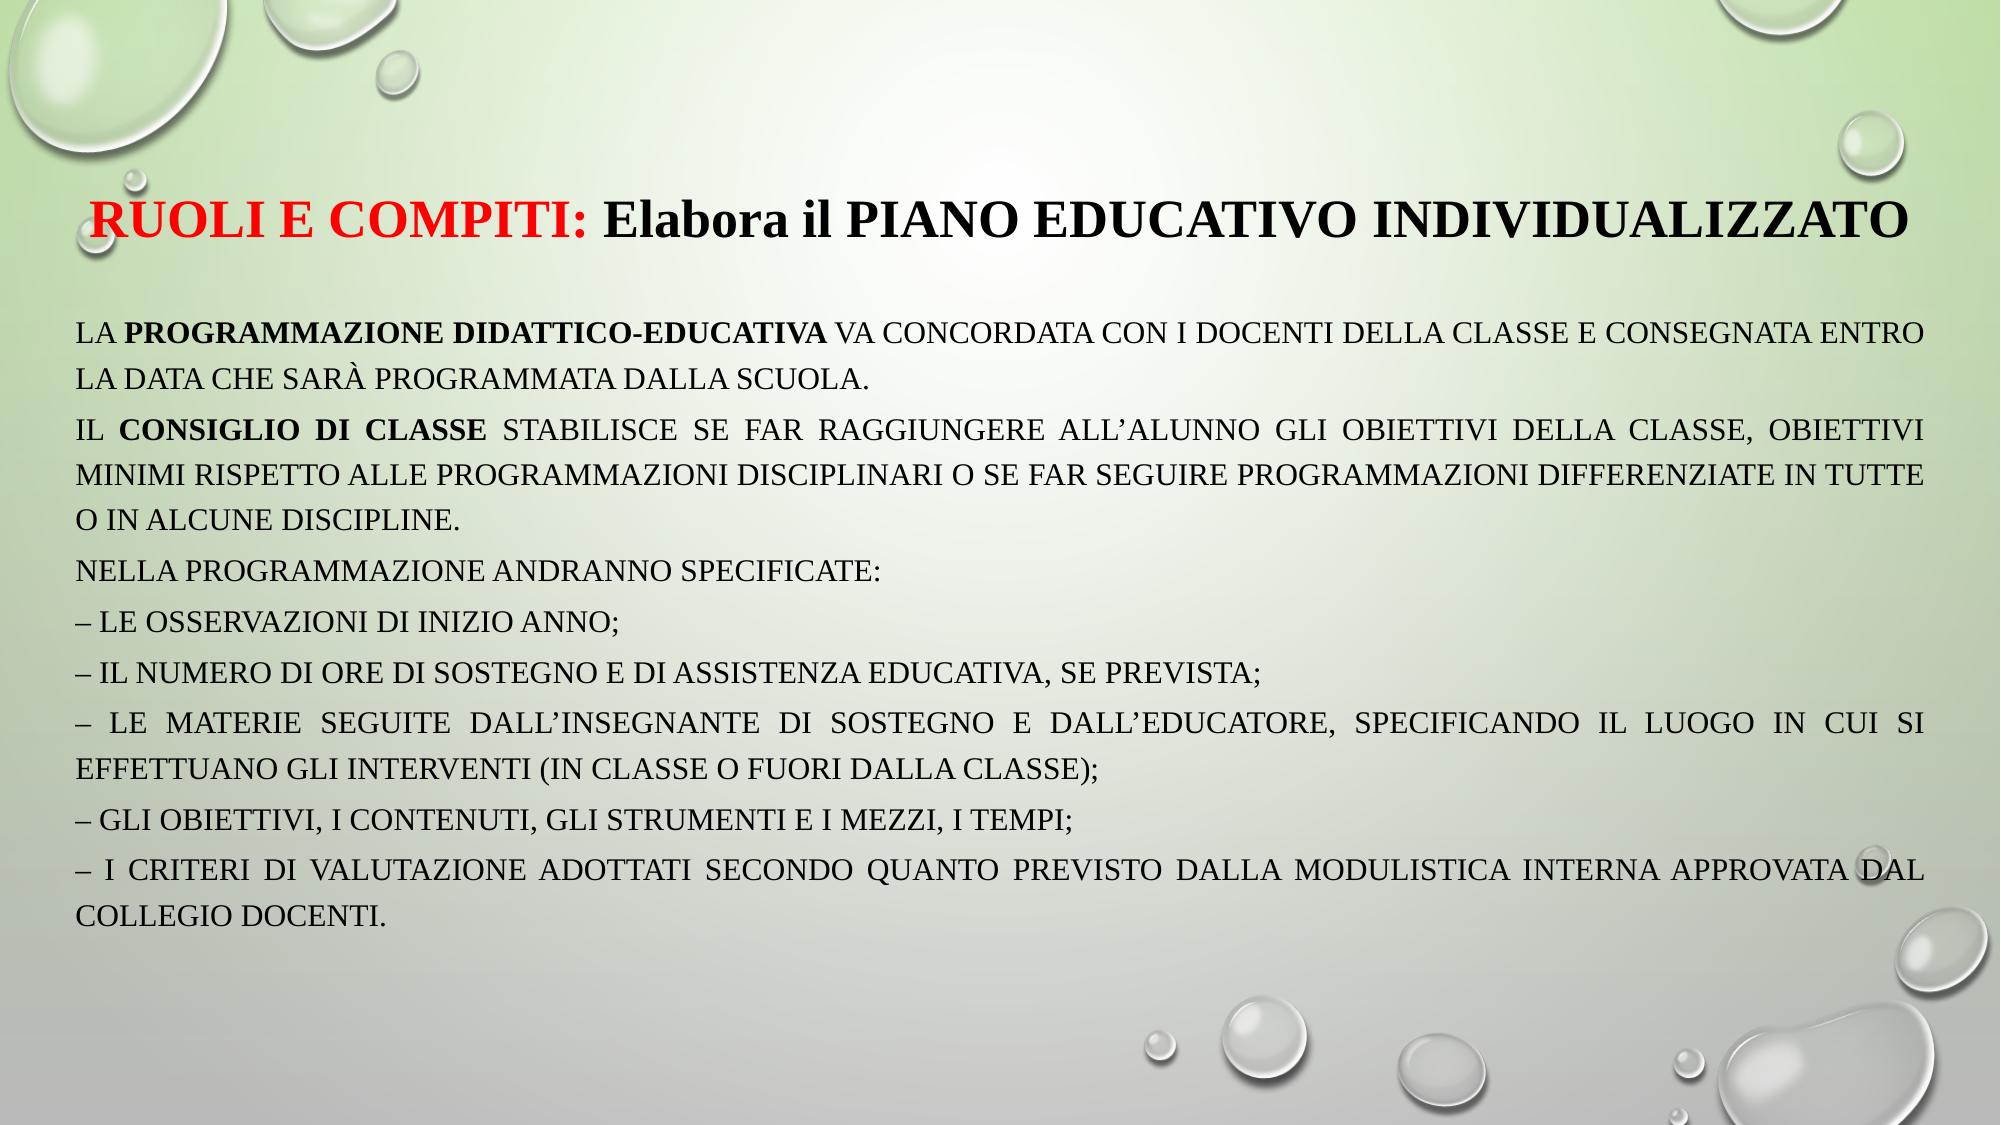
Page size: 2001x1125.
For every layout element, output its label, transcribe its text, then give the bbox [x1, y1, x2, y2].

list Ruoli e COMPITI: Elabora il PIANO EDUCATIVO INDIVIDUALIZZATO La programmazione didattico-educativa va concordata con i docenti della classe e consegnata entro la data che sarà programmata dalla scuola. Il consiglio di classe stabilisce se far raggiungere all’alunno gli obiettivi della classe, obiettivi minimi rispetto alle programmazioni disciplinari o se far seguire programmazioni differenziate in tutte o in alcune discipline. Nella programmazione andranno specificate: – le osservazioni di inizio anno; – il numero di ore di sostegno e di assistenza educativa, se prevista; – le materie seguite dall’insegnante di sostegno e dall’educatore, specificando il luogo in cui si effettuano gli interventi (in classe o fuori dalla classe); – gli obiettivi, i contenuti, gli strumenti e i mezzi, i tempi; – i criteri di valutazione adottati secondo quanto previsto dalla modulistica interna approvata dal collegio docenti. [60, 163, 1940, 962]
picture [0, 0, 2000, 1125]
